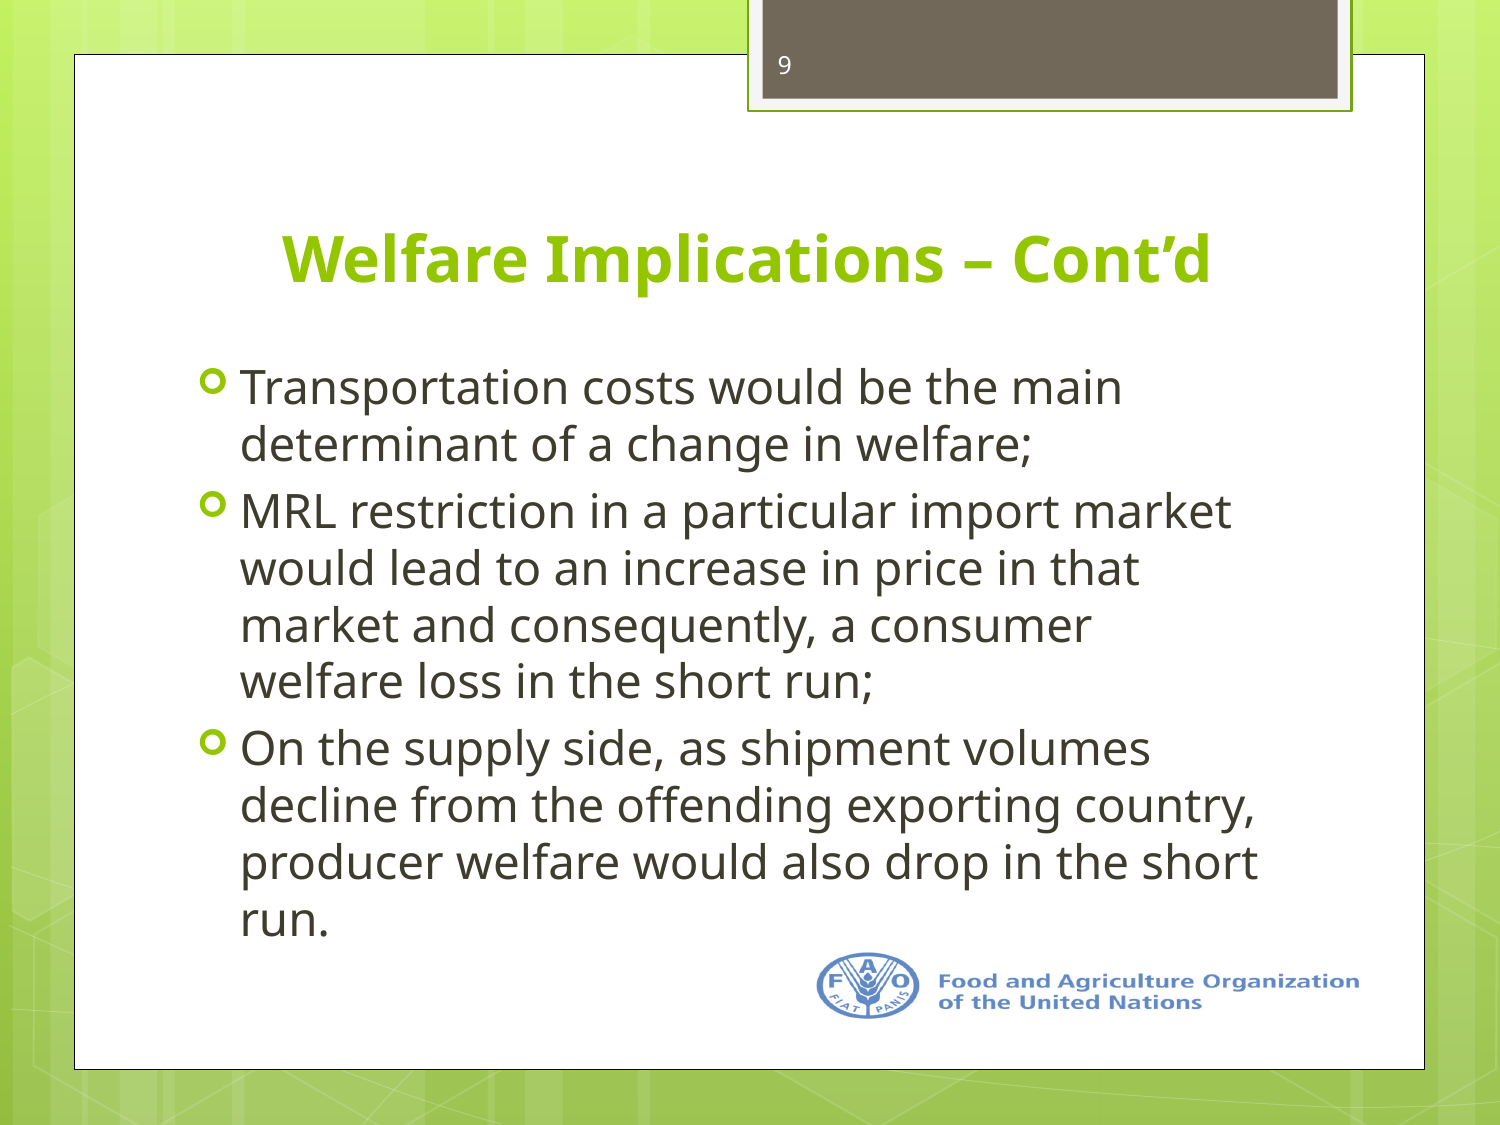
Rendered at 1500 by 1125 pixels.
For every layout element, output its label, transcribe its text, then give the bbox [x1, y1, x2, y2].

slide_number 9 [762, 36, 982, 97]
picture [773, 928, 1400, 1047]
list Transportation costs would be the main determinant of a change in welfare; MRL restriction in a particular import market would lead to an increase in price in that market and consequently, a consumer welfare loss in the short run; On the supply side, as shipment volumes decline from the offending exporting country, producer welfare would also drop in the short run. [171, 349, 1283, 957]
title Welfare Implications – Cont’d [171, 168, 1324, 303]
